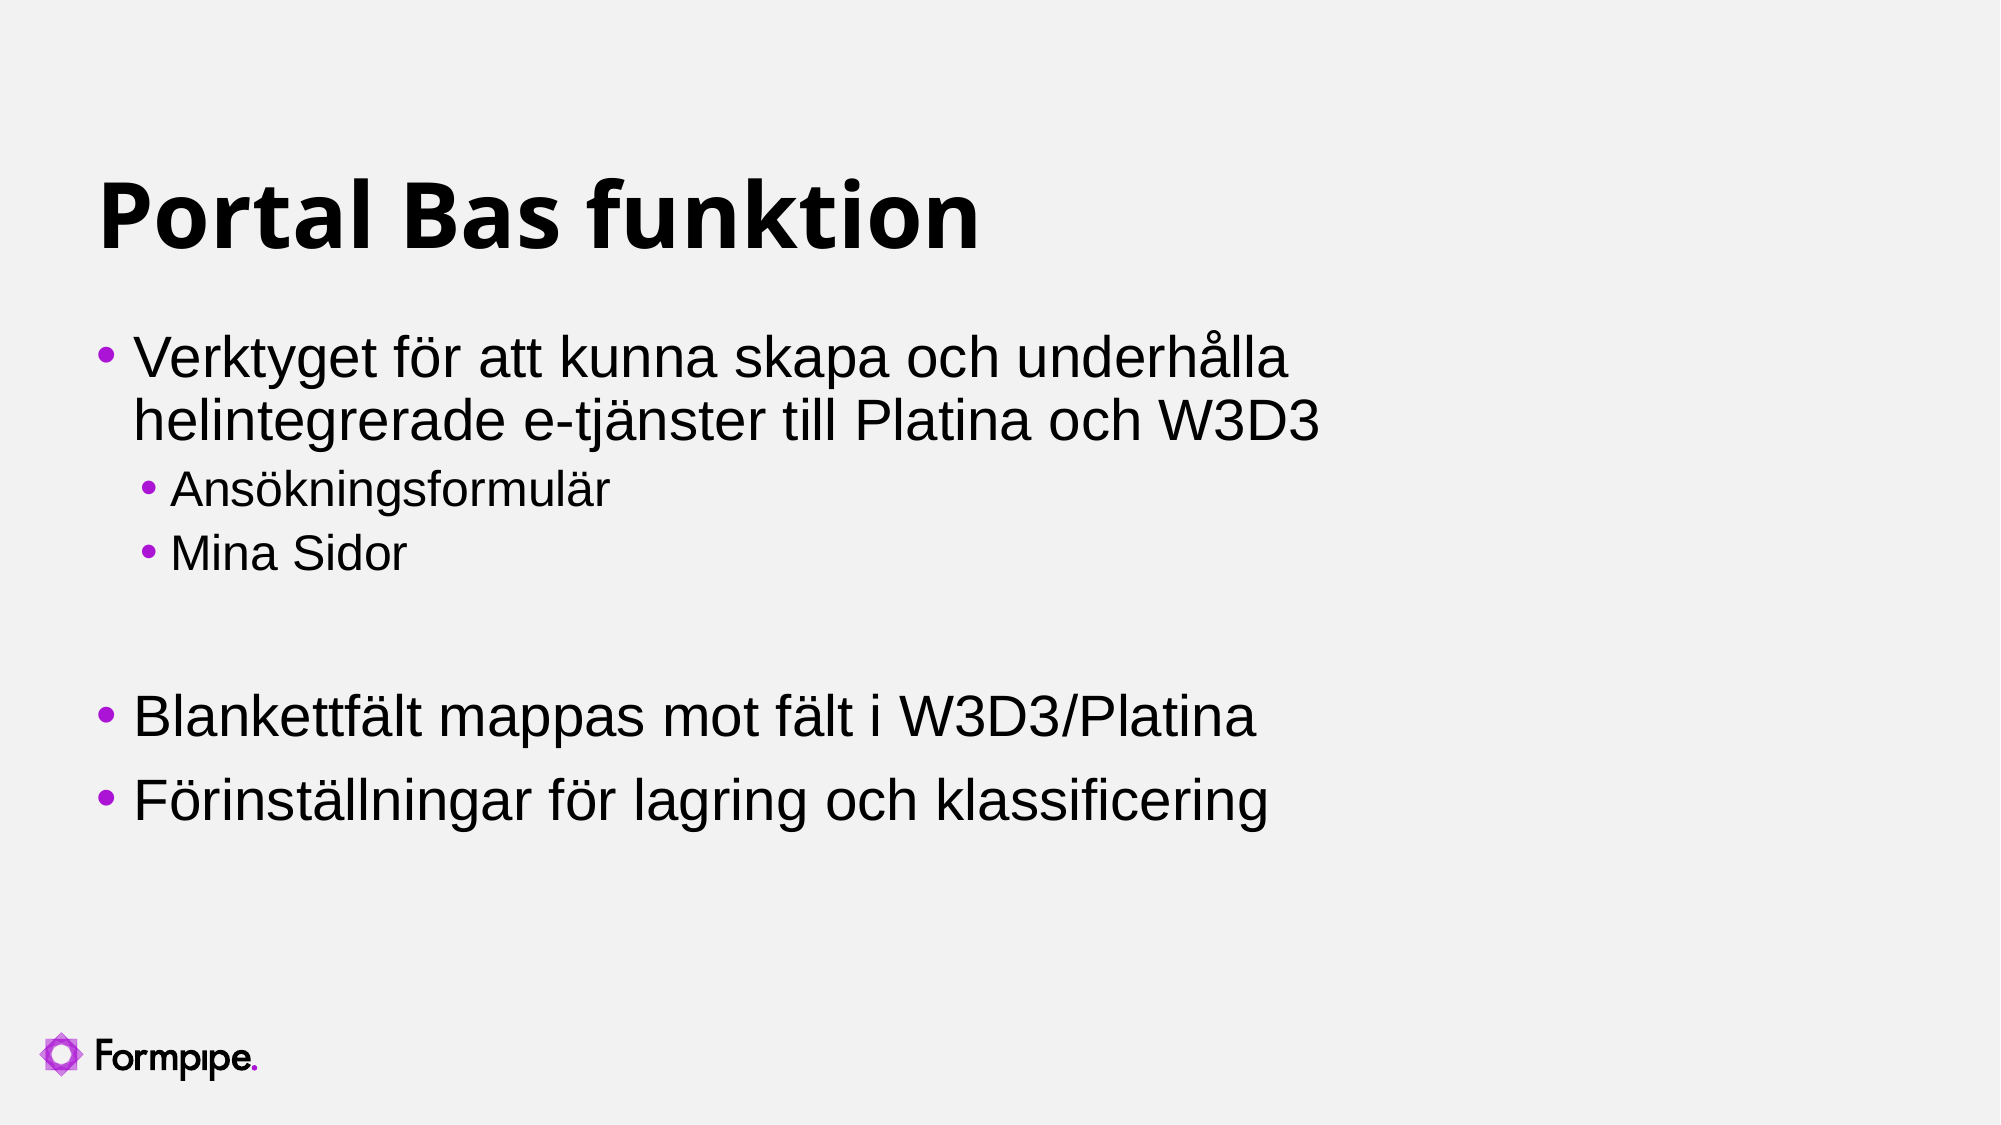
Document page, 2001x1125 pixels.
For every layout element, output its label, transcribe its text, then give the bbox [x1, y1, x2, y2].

list Verktyget för att kunna skapa och underhålla helintegrerade e-tjänster till Platina och W3D3​ Ansökningsformulär​ Mina Sidor​ Blankettfält mappas mot fält i W3D3​/Platina Förinställningar för lagring och klassificering [96, 326, 1468, 925]
title Portal Bas funktion [96, 59, 1900, 269]
